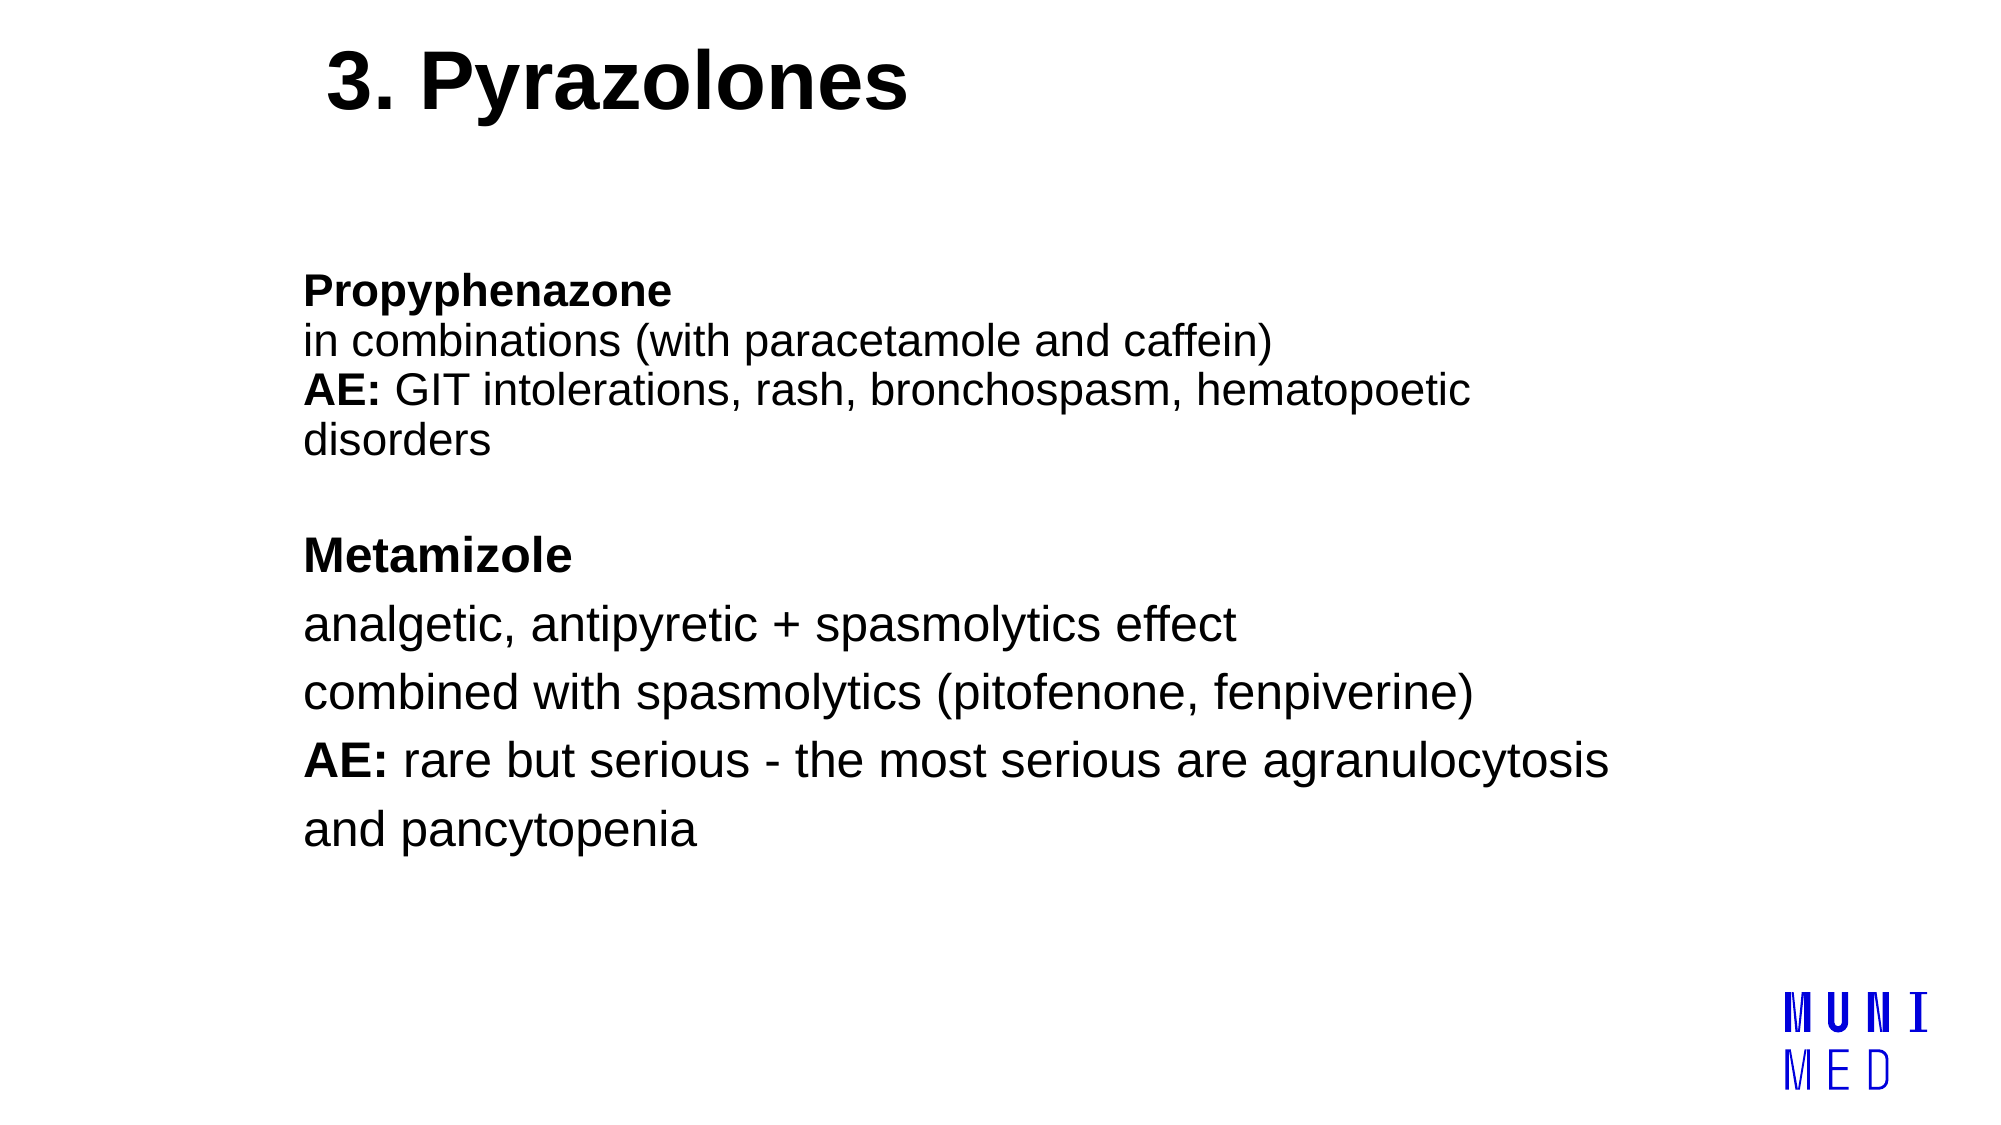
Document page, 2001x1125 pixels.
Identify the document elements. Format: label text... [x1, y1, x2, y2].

title 3. Pyrazolones [326, 42, 1677, 231]
list Propyphenazone in combinations (with paracetamole and caffein) AE: GIT intolerations, rash, bronchospasm, hematopoetic disorders Metamizole analgetic, antipyretic + spasmolytics effect combined with spasmolytics (pitofenone, fenpiverine) AE: rare but serious - the most serious are agranulocytosis and pancytopenia [303, 267, 1654, 1010]
